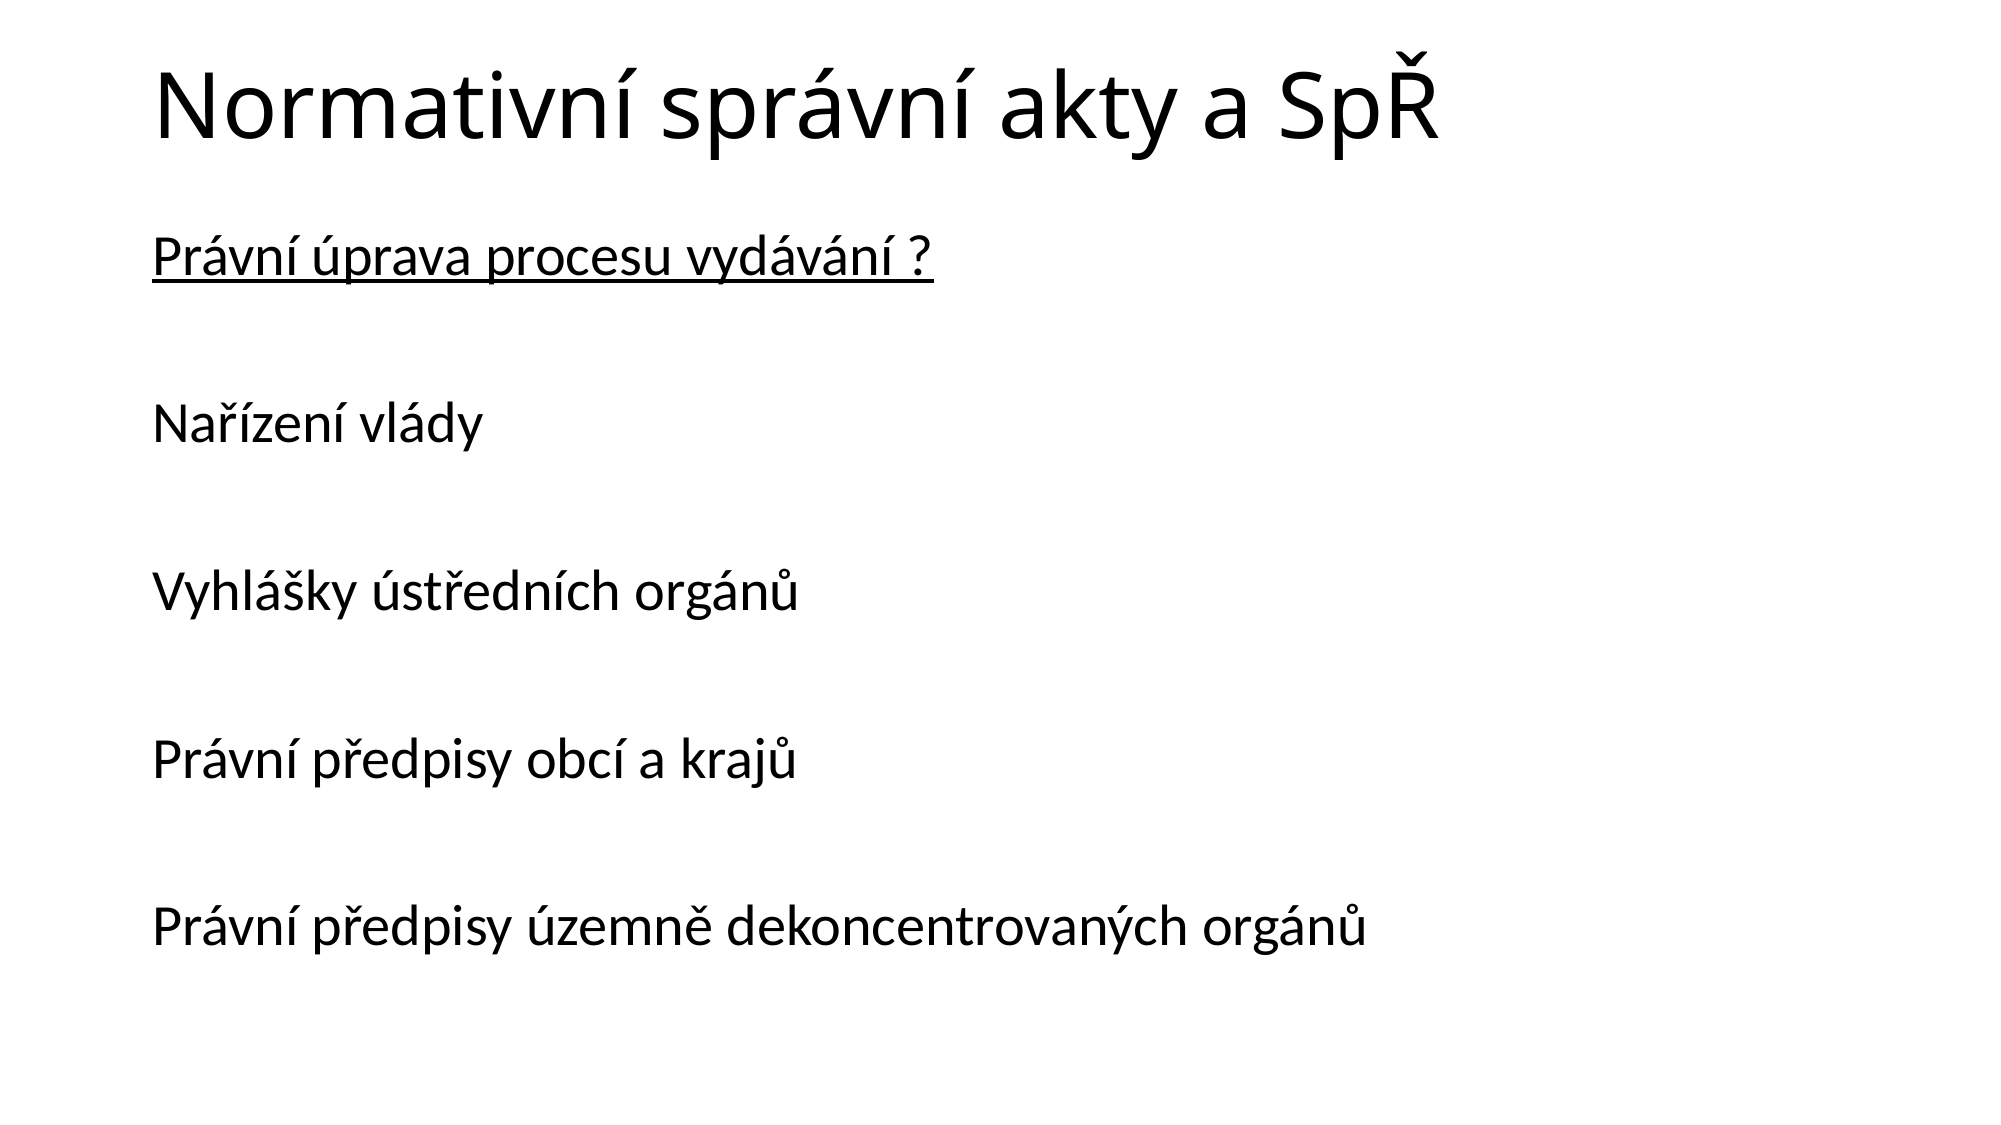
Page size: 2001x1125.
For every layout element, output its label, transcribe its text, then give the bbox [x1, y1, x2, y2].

list Právní úprava procesu vydávání ? Nařízení vlády Vyhlášky ústředních orgánů Právní předpisy obcí a krajů Právní předpisy územně dekoncentrovaných orgánů [137, 217, 1863, 1014]
title Normativní správní akty a SpŘ [137, 0, 1863, 217]
